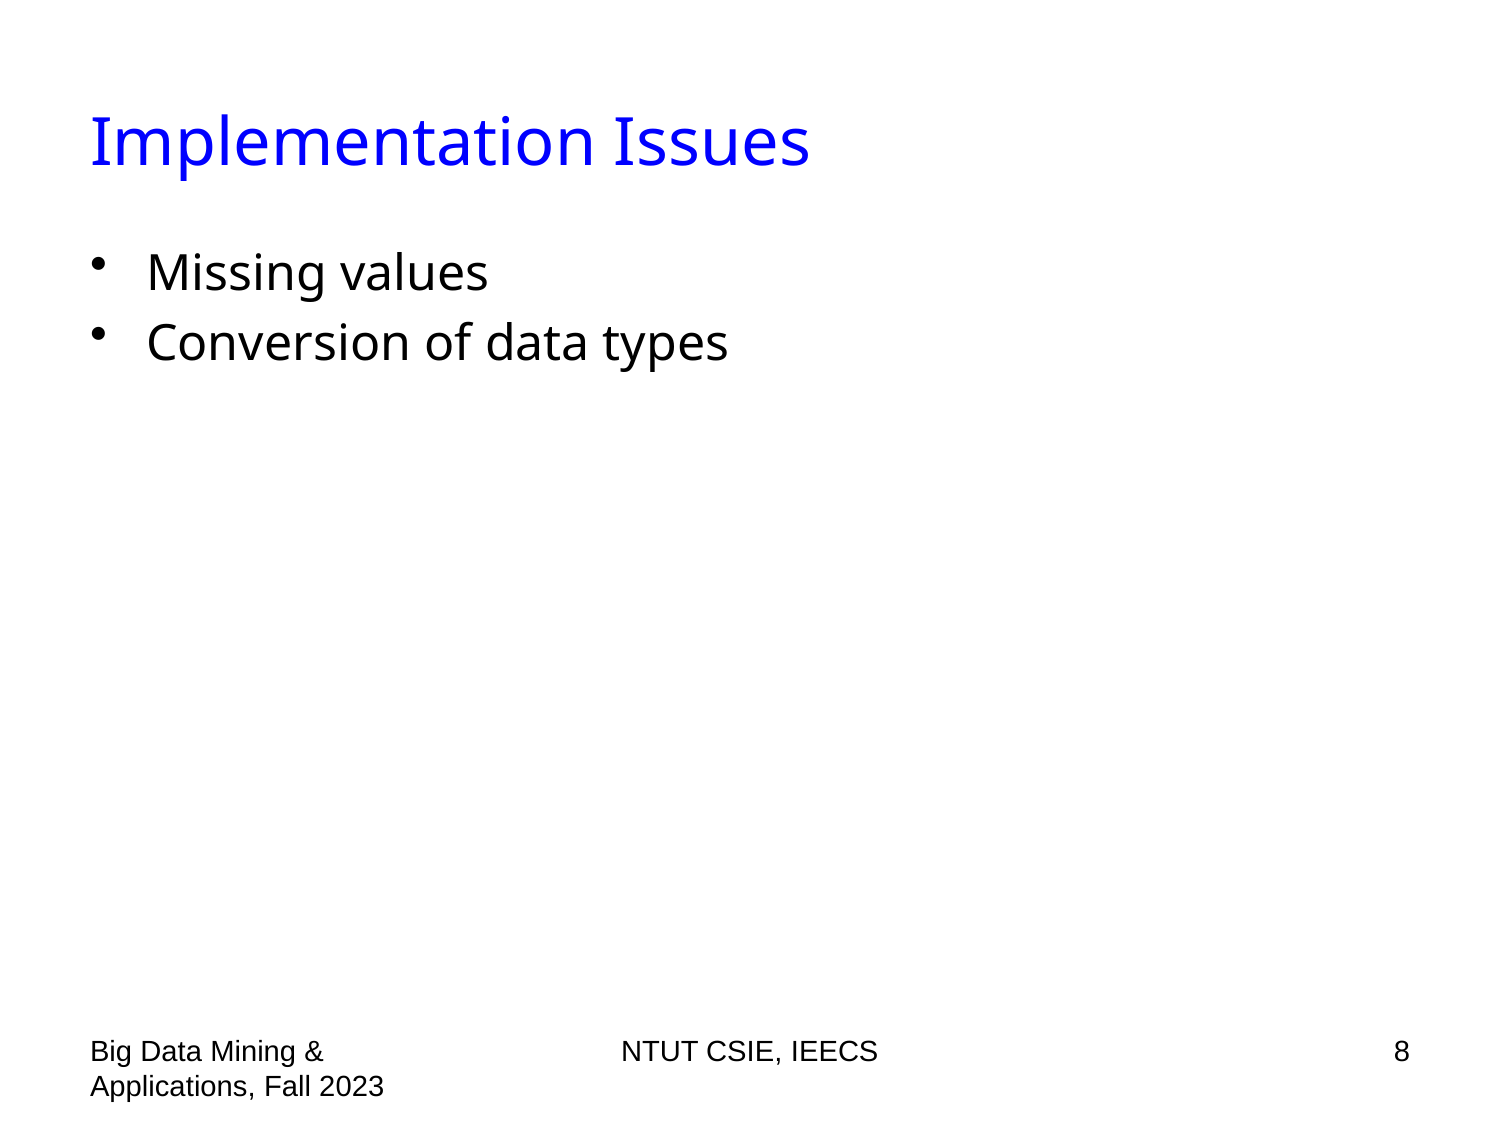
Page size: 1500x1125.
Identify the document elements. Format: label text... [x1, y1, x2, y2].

footer NTUT CSIE, IEECS [512, 1024, 988, 1103]
list Missing values Conversion of data types [75, 232, 1425, 1013]
slide_number 8 [1074, 1024, 1425, 1103]
title Implementation Issues [75, 45, 1425, 232]
slide_number Big Data Mining & Applications, Fall 2023 [75, 1024, 425, 1103]
